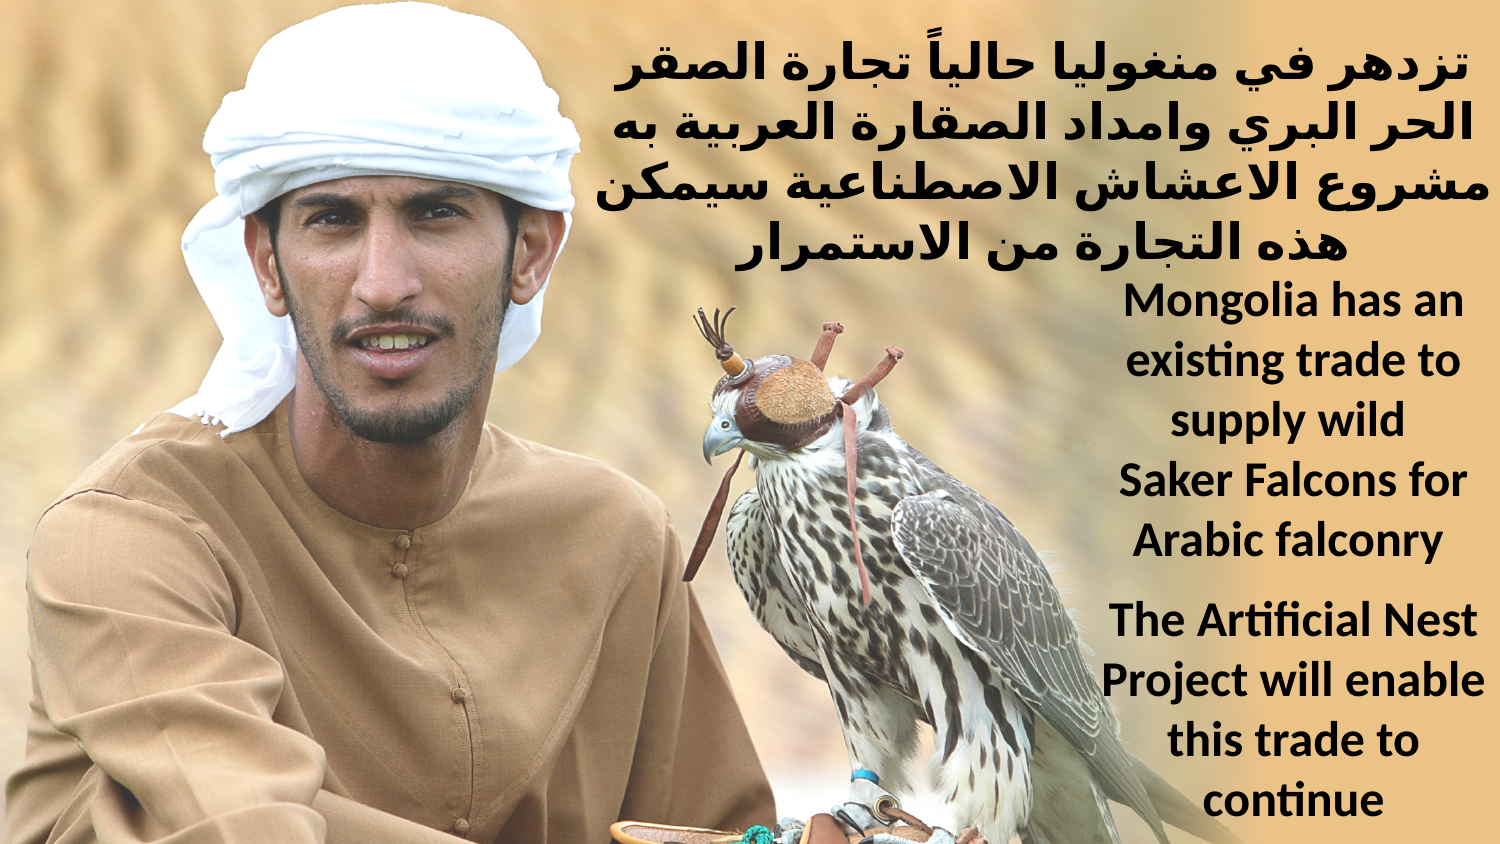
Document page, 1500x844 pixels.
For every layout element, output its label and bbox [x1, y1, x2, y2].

text_box [0, 0, 1500, 844]
